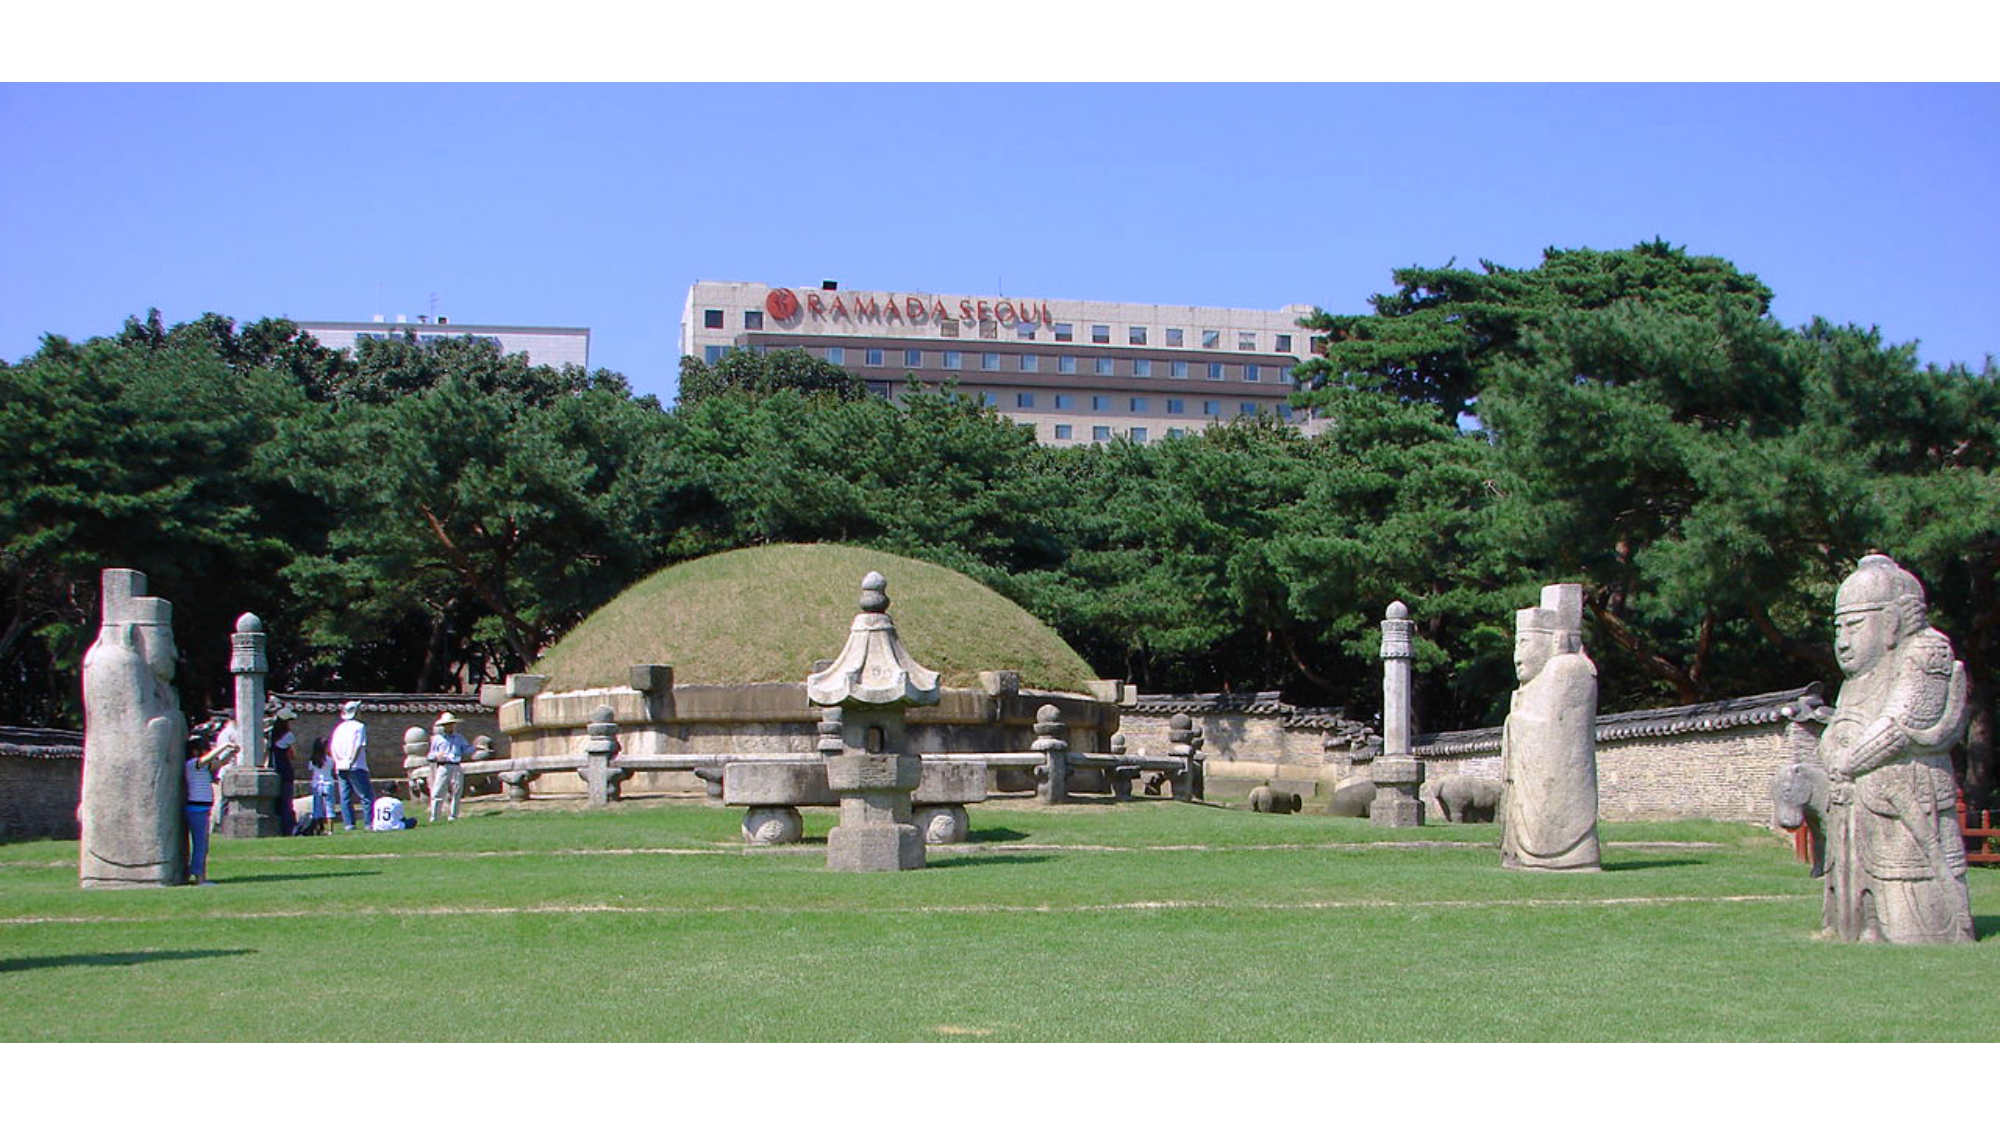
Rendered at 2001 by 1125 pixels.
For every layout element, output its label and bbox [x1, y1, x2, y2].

picture [0, 82, 2000, 1043]
